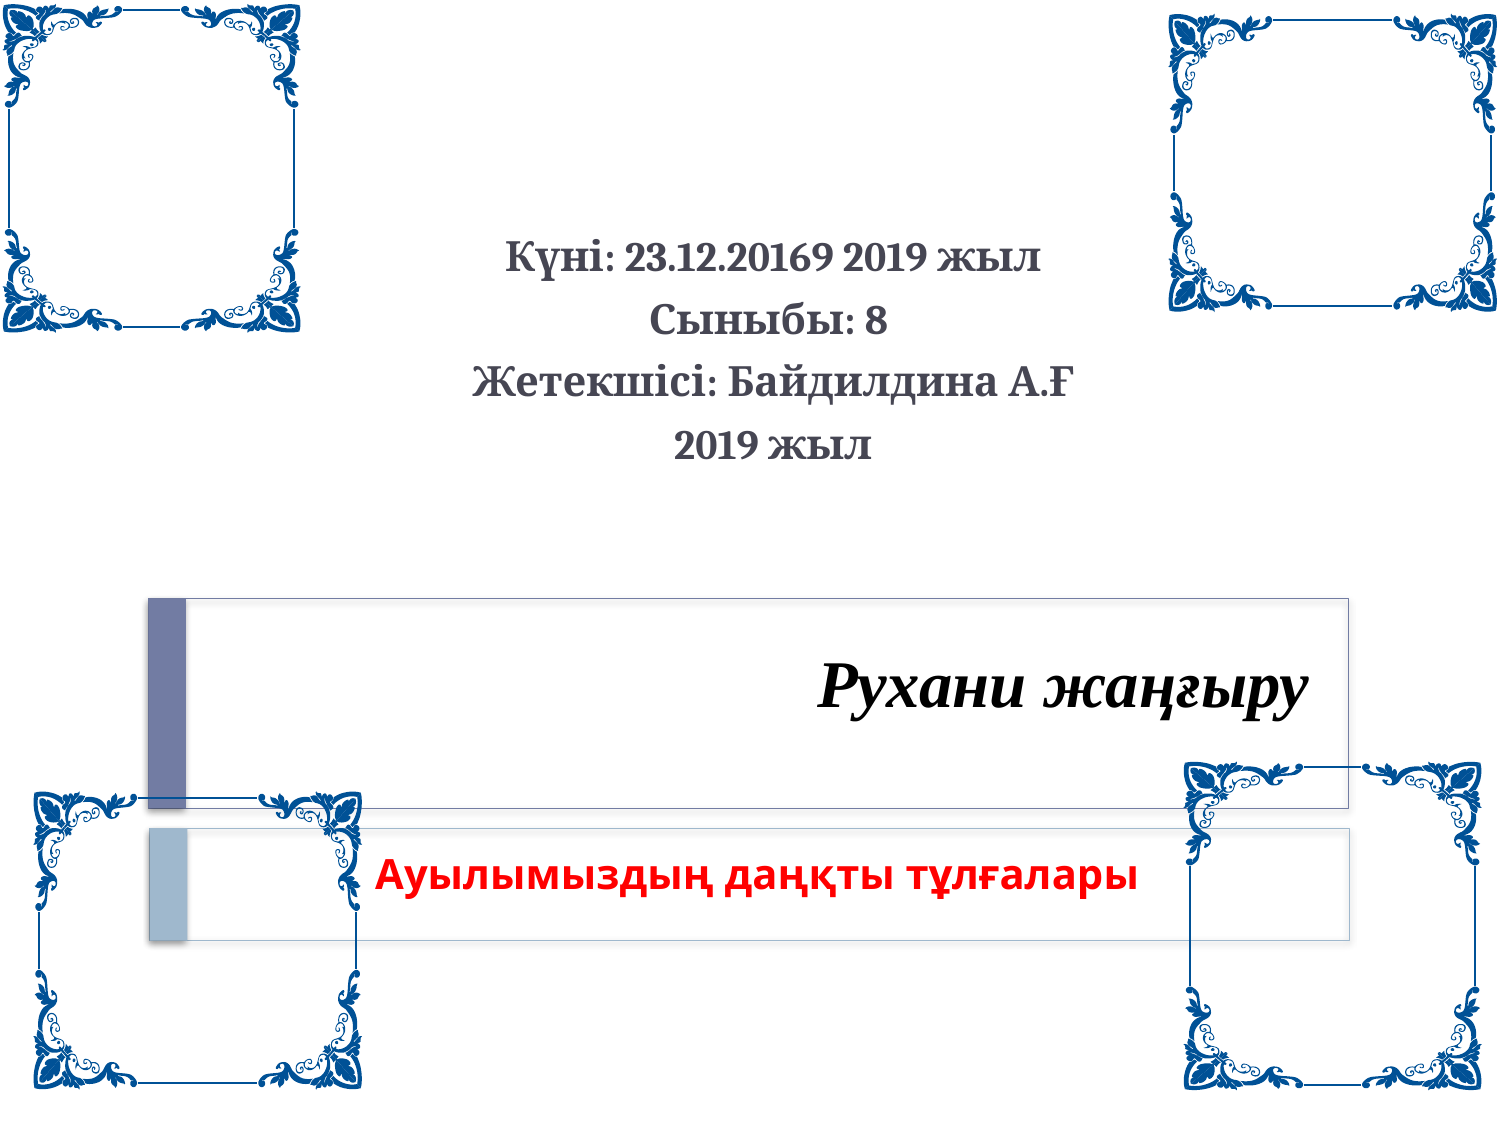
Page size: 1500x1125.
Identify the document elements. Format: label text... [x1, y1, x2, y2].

picture [47, 774, 348, 1106]
picture [1, 2, 302, 334]
picture [1182, 0, 1483, 329]
picture [1182, 760, 1483, 1092]
subtitle Ауылымыздың даңқты тұлғалары [355, 840, 1176, 929]
title Рухани жаңғыру [200, 633, 1325, 800]
text_box Күні: 23.12.20169 2019 жыл Сыныбы: 8 Жетекшісі: Байдилдина А.Ғ 2019 жыл [297, 222, 1258, 475]
